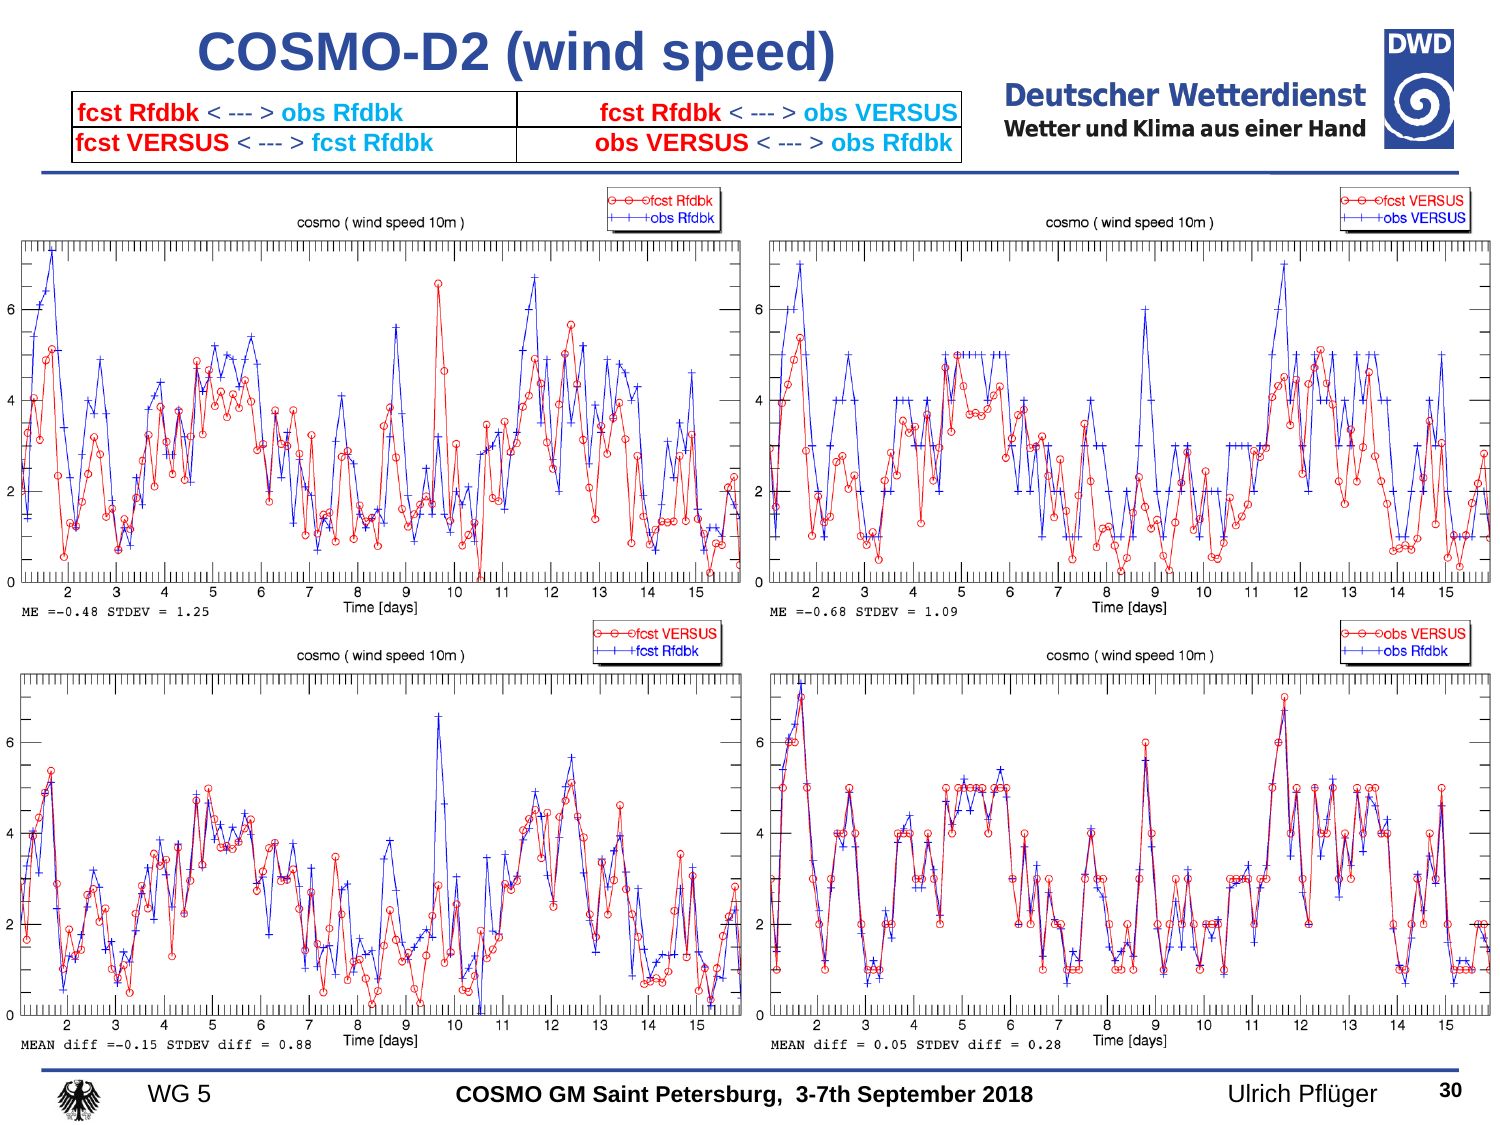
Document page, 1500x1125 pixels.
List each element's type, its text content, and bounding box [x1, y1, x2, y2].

picture [1004, 29, 1454, 149]
slide_number 30 [1385, 1071, 1463, 1107]
picture [3, 187, 744, 1052]
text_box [71, 91, 962, 163]
picture [752, 187, 1493, 1052]
picture [55, 1078, 102, 1122]
text_box COSMO-D2 (wind speed) fcst Rfdbk < --- > obs Rfdbk fcst Rfdbk < --- > obs VERSUS fcst VERSUS < --- > fcst Rfdbk obs VERSUS < --- > obs Rfdbk [73, 18, 963, 92]
